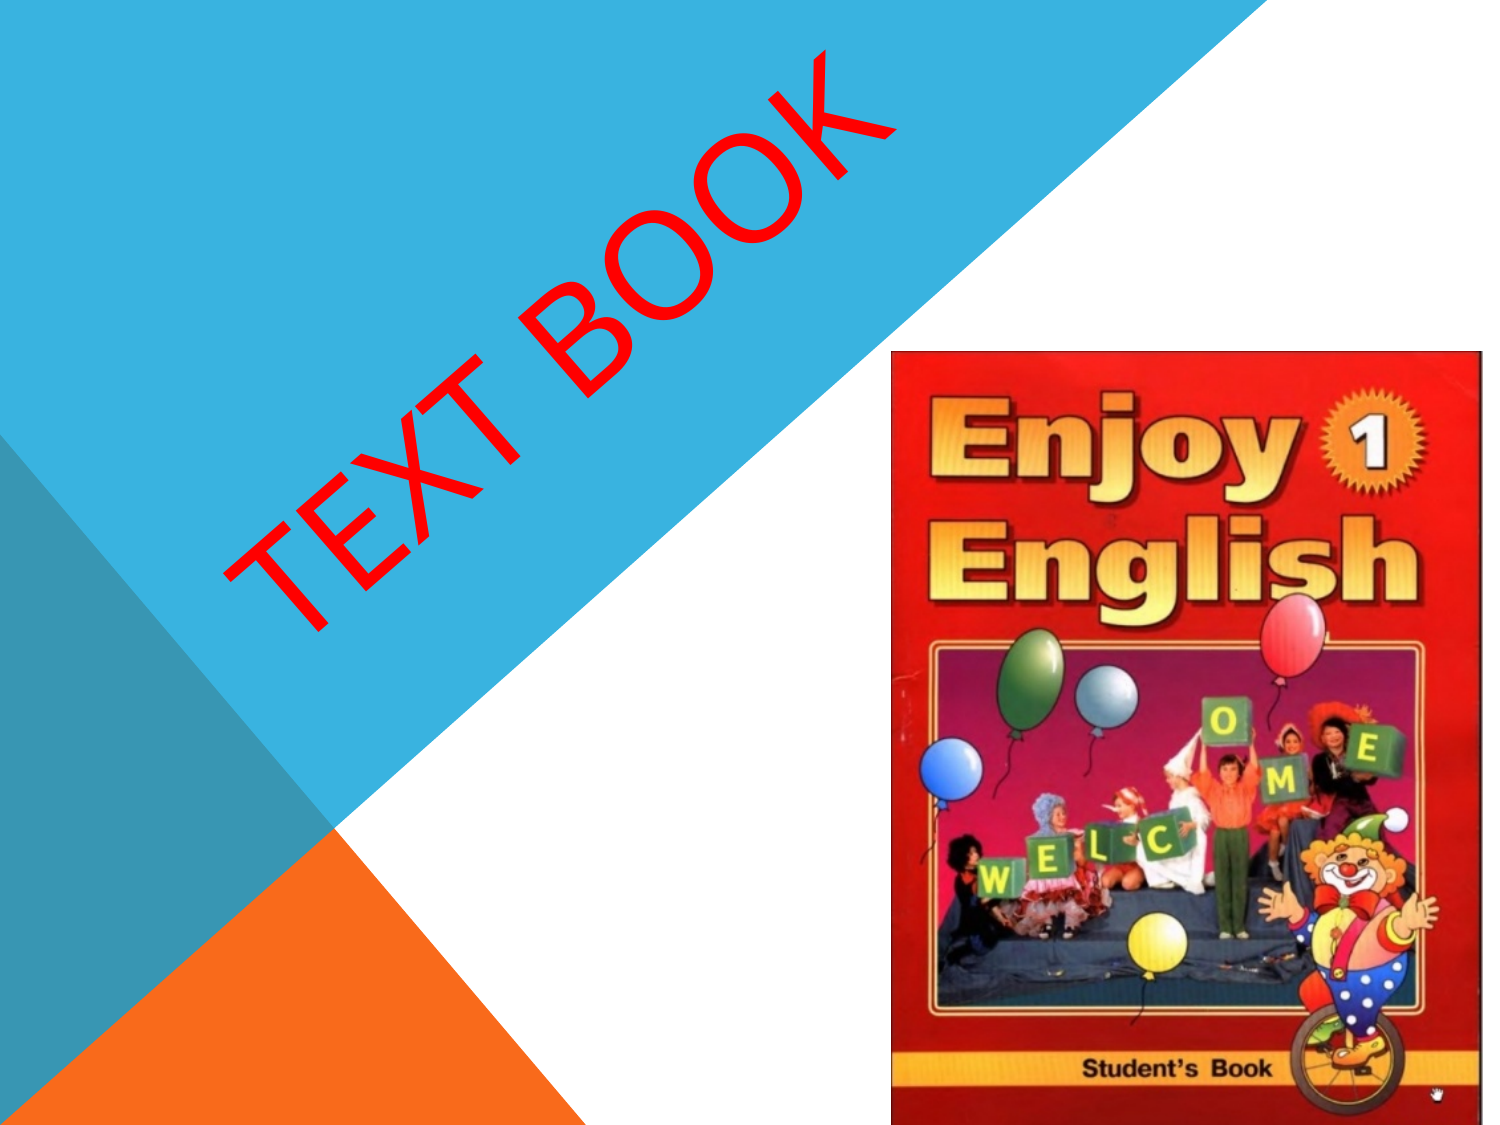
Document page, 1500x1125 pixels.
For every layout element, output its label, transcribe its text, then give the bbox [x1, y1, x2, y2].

picture [891, 350, 1483, 1125]
title Text book [174, 0, 938, 696]
